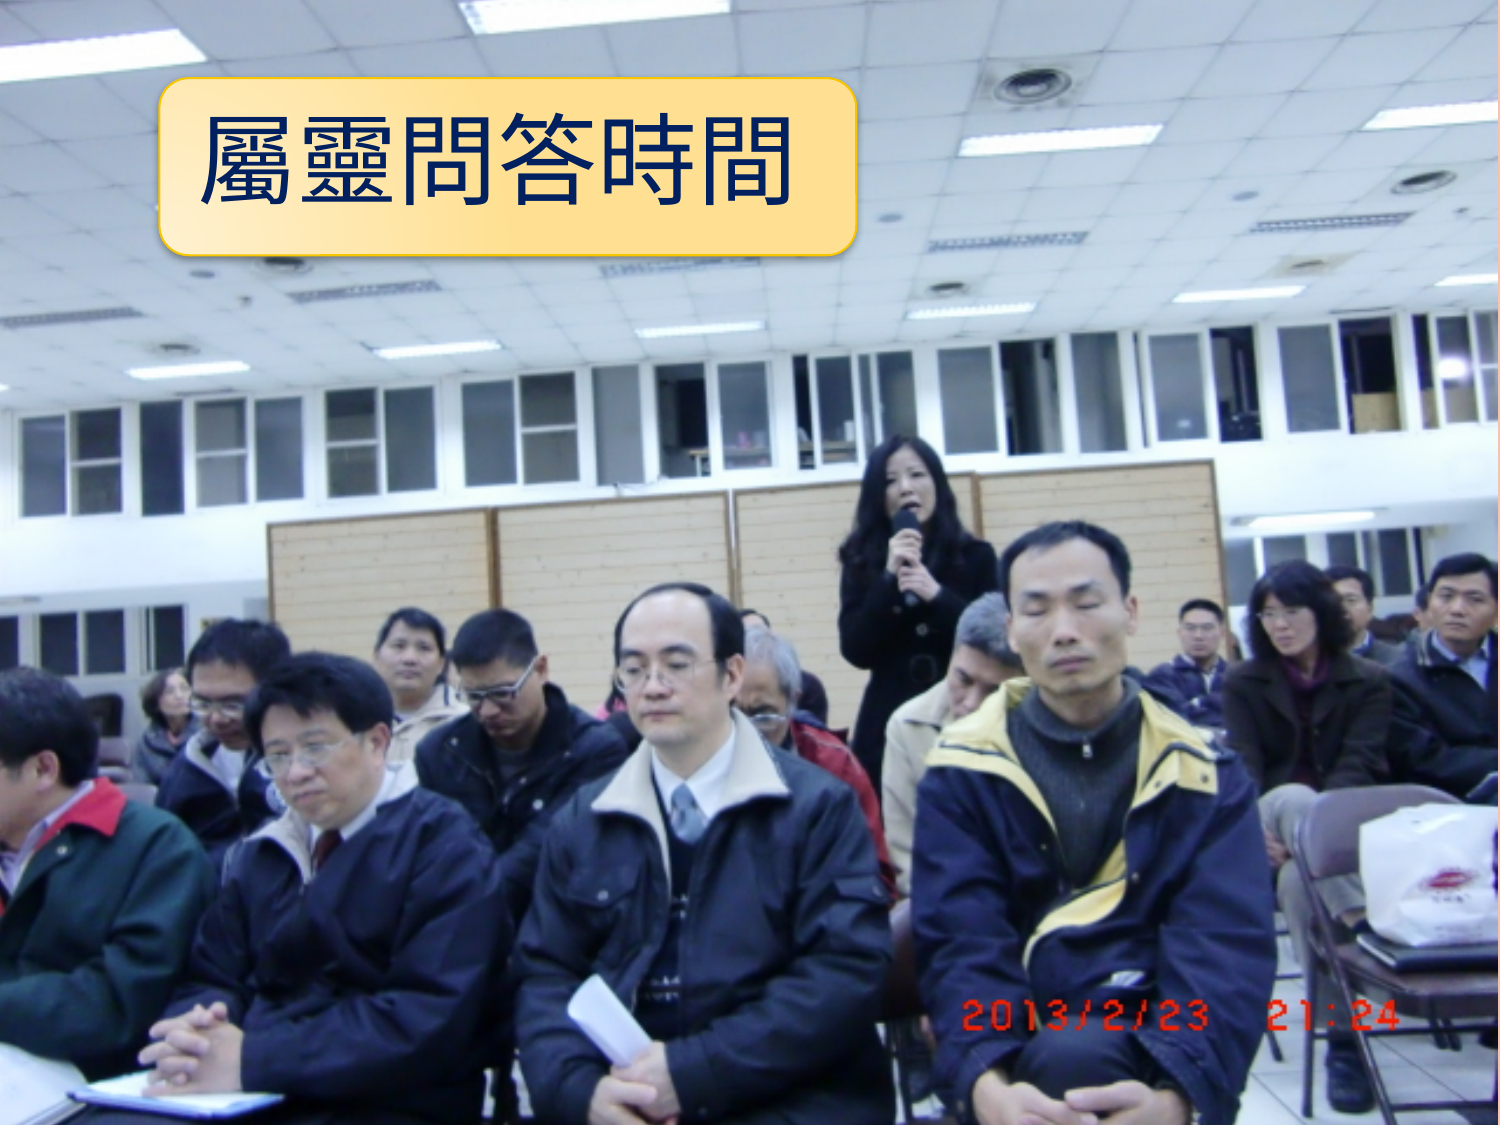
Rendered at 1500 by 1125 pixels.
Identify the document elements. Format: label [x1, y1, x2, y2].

list [0, 0, 1499, 1125]
